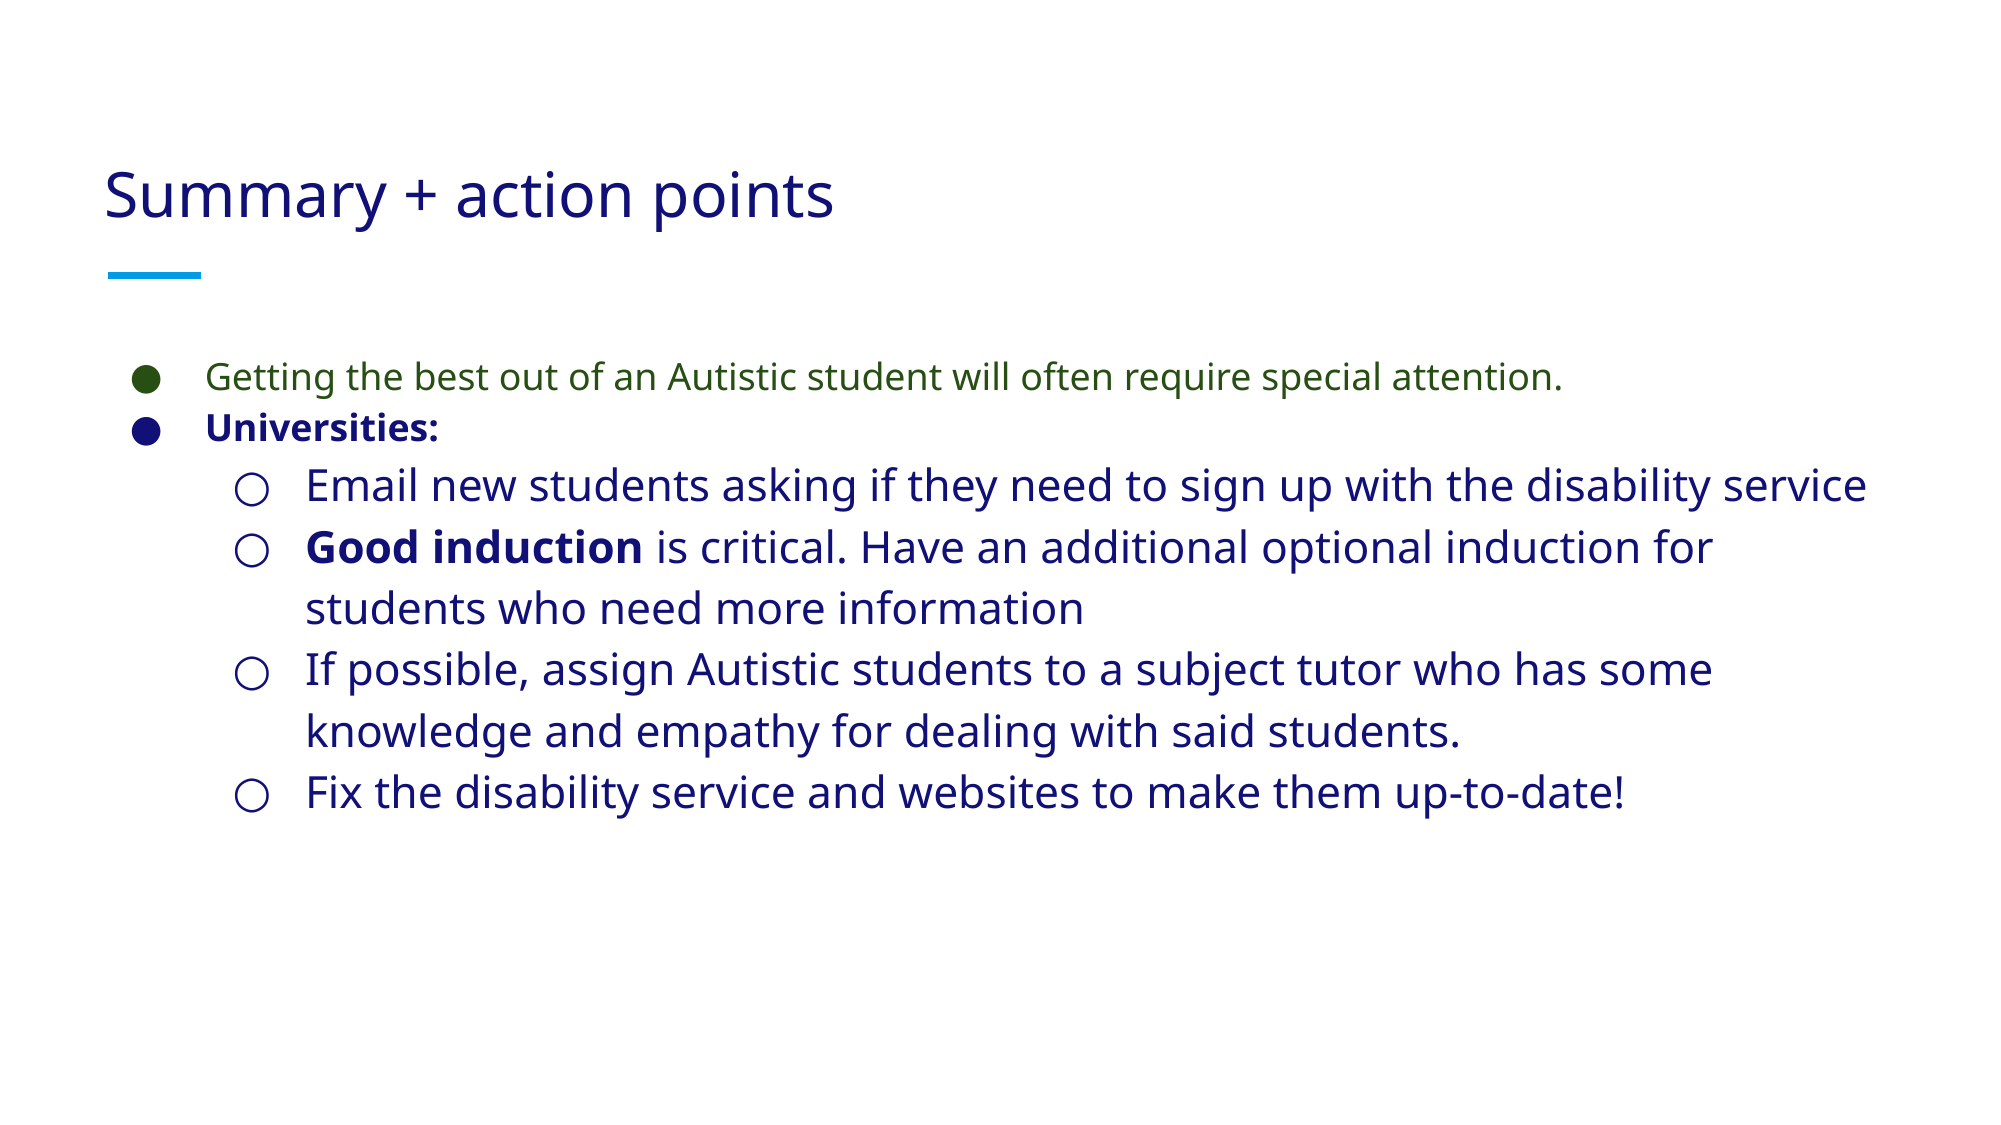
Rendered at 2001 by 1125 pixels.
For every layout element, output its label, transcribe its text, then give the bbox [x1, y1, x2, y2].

list Getting the best out of an Autistic student will often require special attention. Universities: Email new students asking if they need to sign up with the disability service Good induction is critical. Have an additional optional induction for students who need more information If possible, assign Autistic students to a subject tutor who has some knowledge and empathy for dealing with said students. Fix the disability service and websites to make them up-to-date! [84, 325, 1916, 1104]
title Summary + action points [84, 100, 1916, 251]
